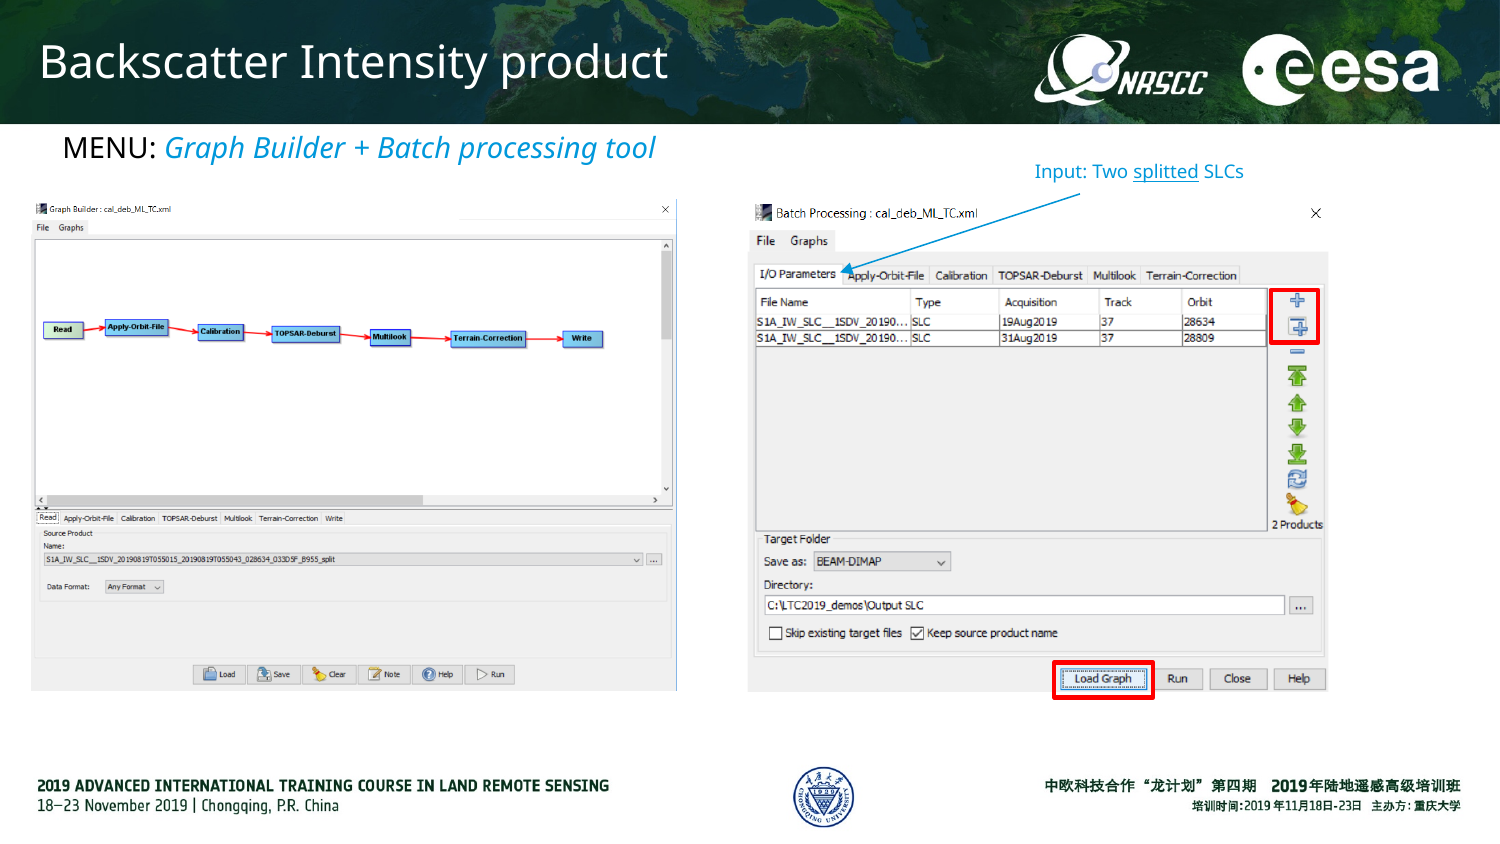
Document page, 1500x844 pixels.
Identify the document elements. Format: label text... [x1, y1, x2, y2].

text_box MENU: Graph Builder + Batch processing tool [47, 122, 671, 172]
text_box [839, 193, 1081, 273]
text_box Input: Two splitted SLCs [1020, 152, 1491, 190]
picture [0, 0, 1500, 844]
title Backscatter Intensity product [23, 24, 1201, 96]
